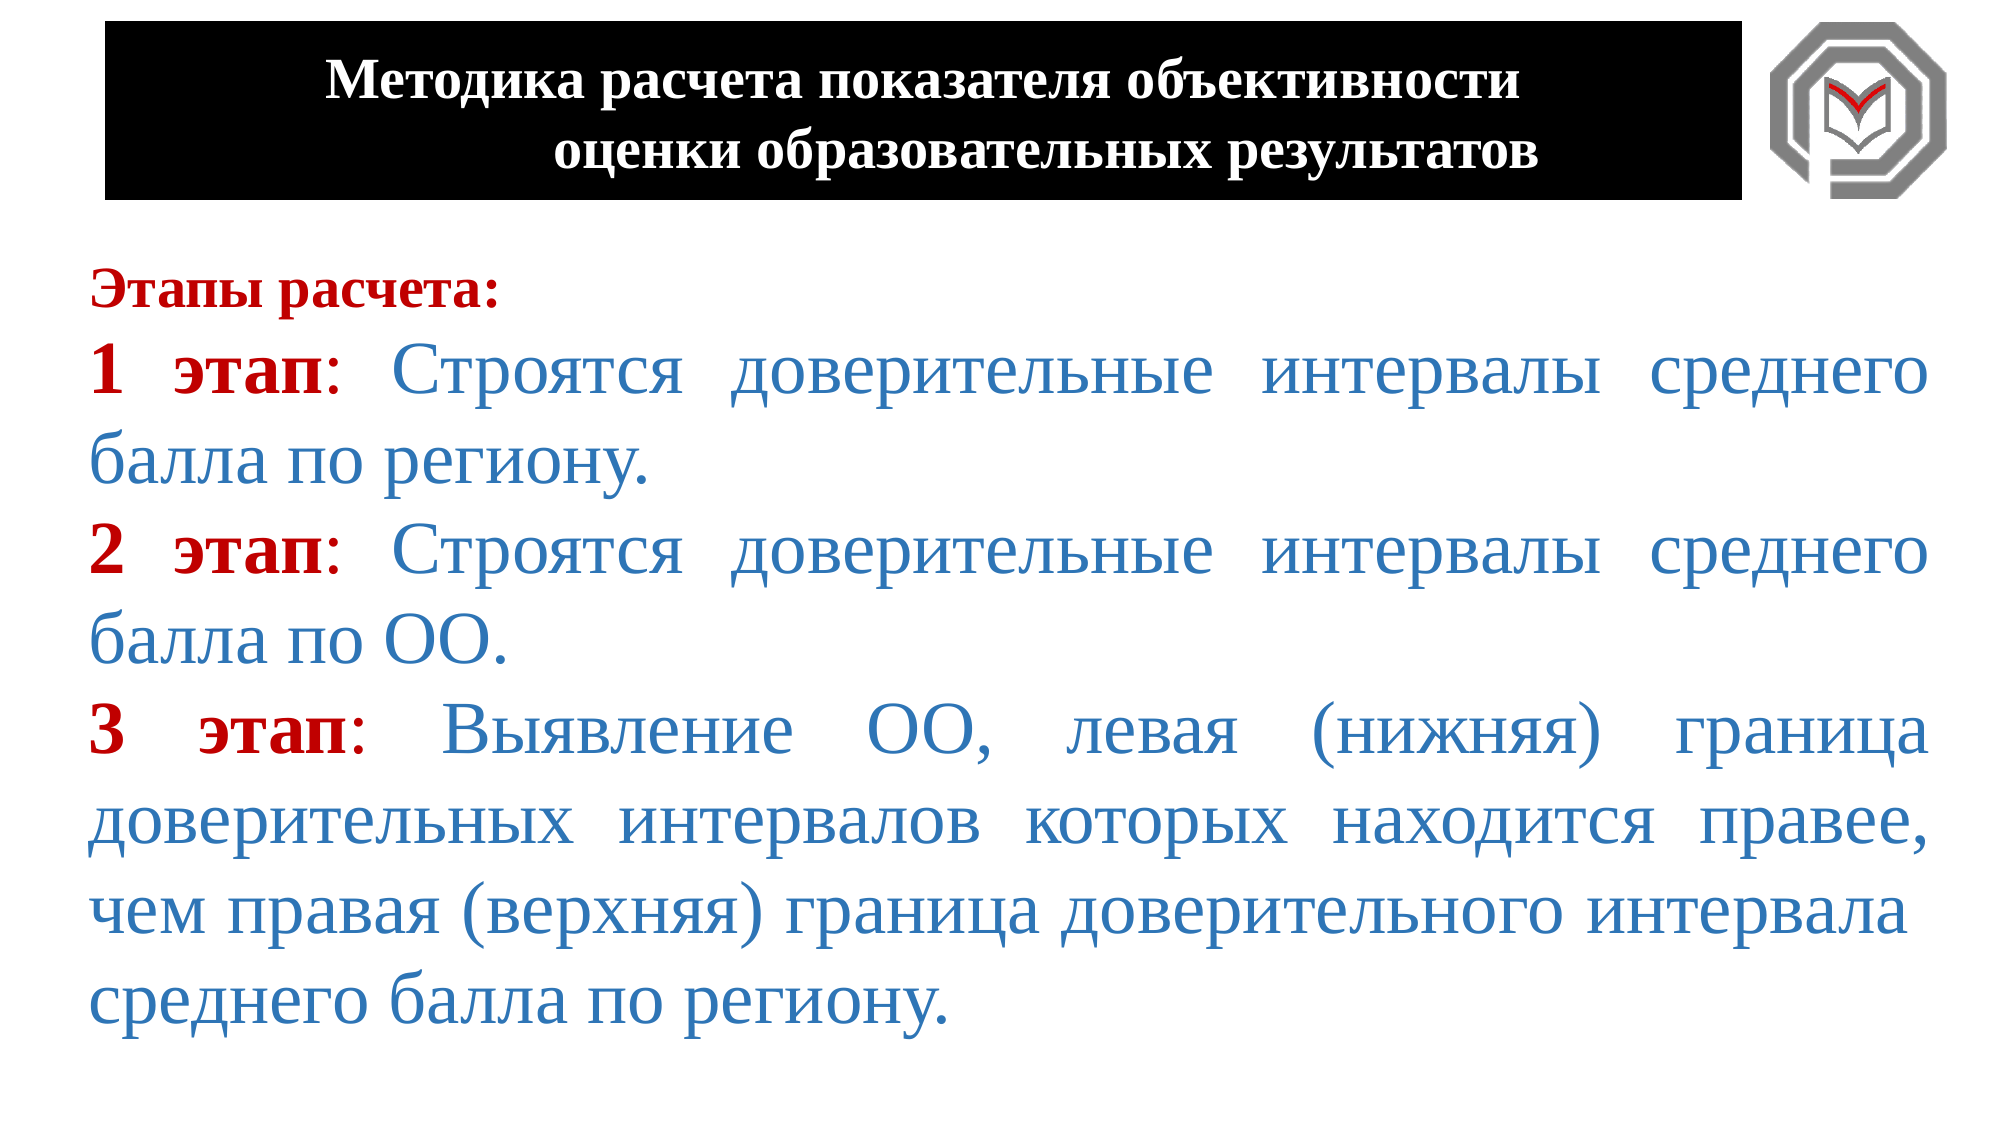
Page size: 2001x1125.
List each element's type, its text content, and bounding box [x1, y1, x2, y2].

text_box Методика расчета показателя объективности оценки образовательных результатов [105, 21, 1742, 200]
picture [1770, 22, 1947, 199]
text_box Этапы расчета: 1 этап: Строятся доверительные интервалы среднего балла по региону. 2 этап: Строятся доверительные интервалы среднего балла по ОО. 3 этап: Выявление ОО, левая (нижняя) граница доверительных интервалов которых находится правее, чем правая (верхняя) граница доверительного интервала среднего балла по региону. [73, 241, 1947, 1117]
